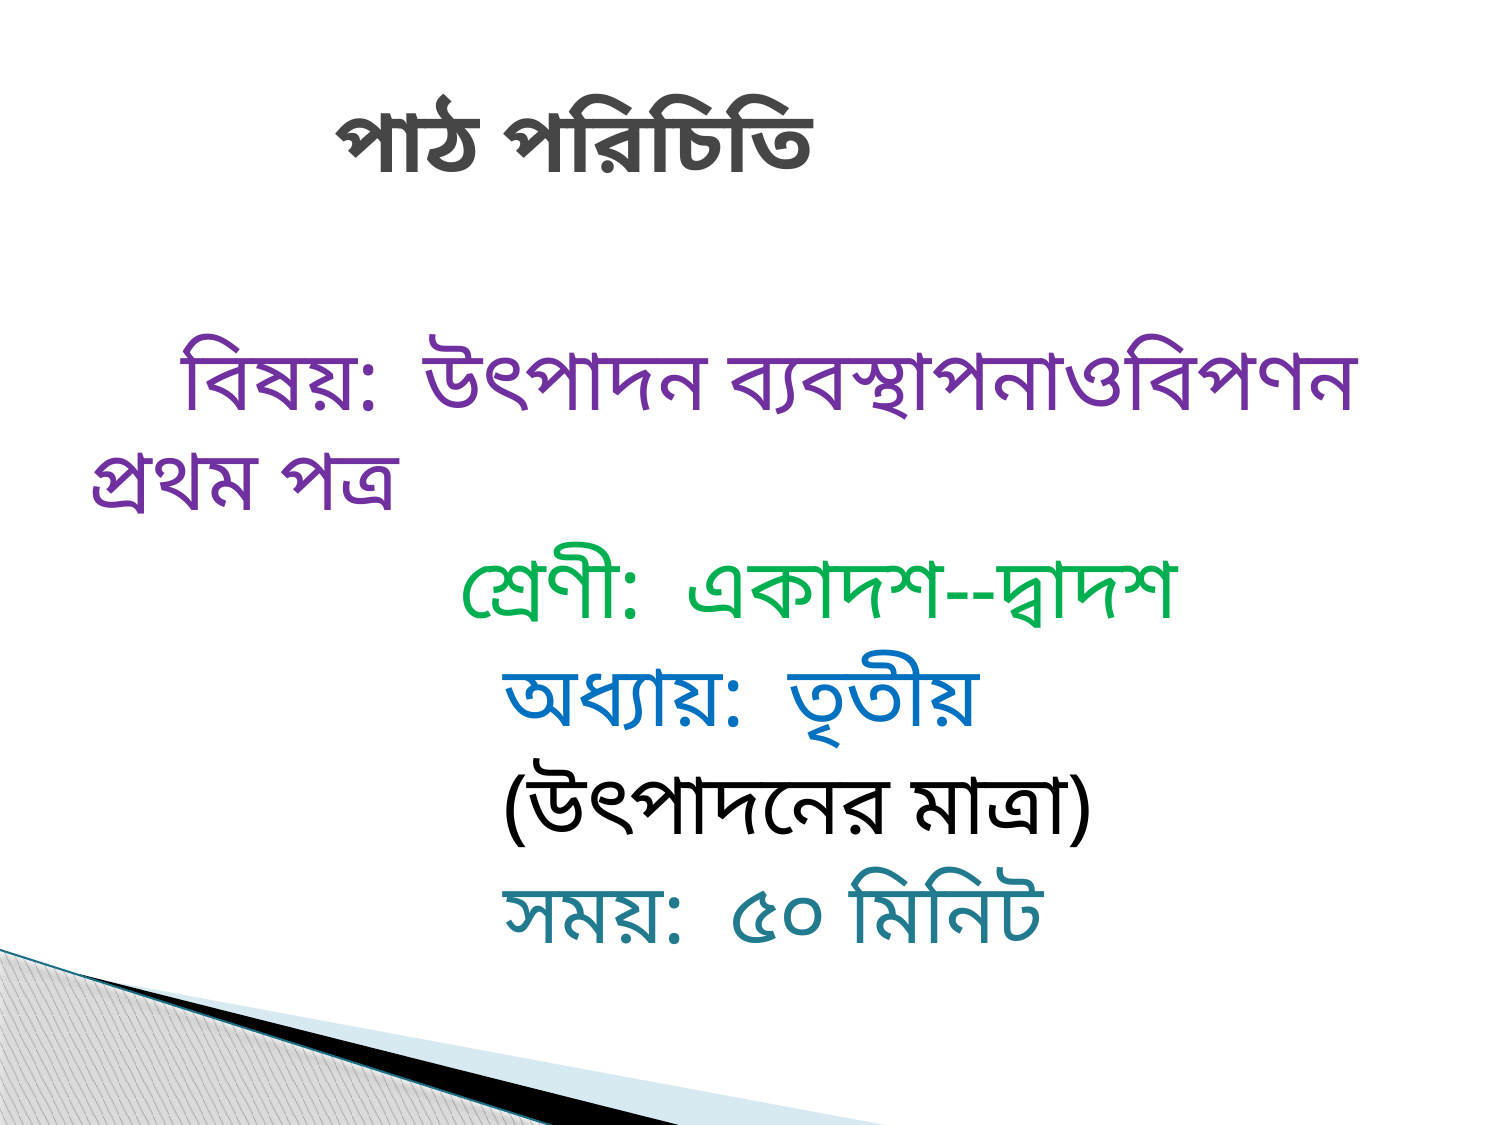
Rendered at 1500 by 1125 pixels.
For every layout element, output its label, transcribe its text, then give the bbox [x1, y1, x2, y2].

title পাঠ পরিচিতি [75, 45, 1425, 233]
list বিষয়: উৎপাদন ব্যবস্থাপনাওবিপণন প্রথম পত্র শ্রেণী: একাদশ--দ্বাদশ অধ্যায়: তৃতীয় (উৎপাদনের মাত্রা) সময়: ৫০ মিনিট [75, 319, 1425, 986]
